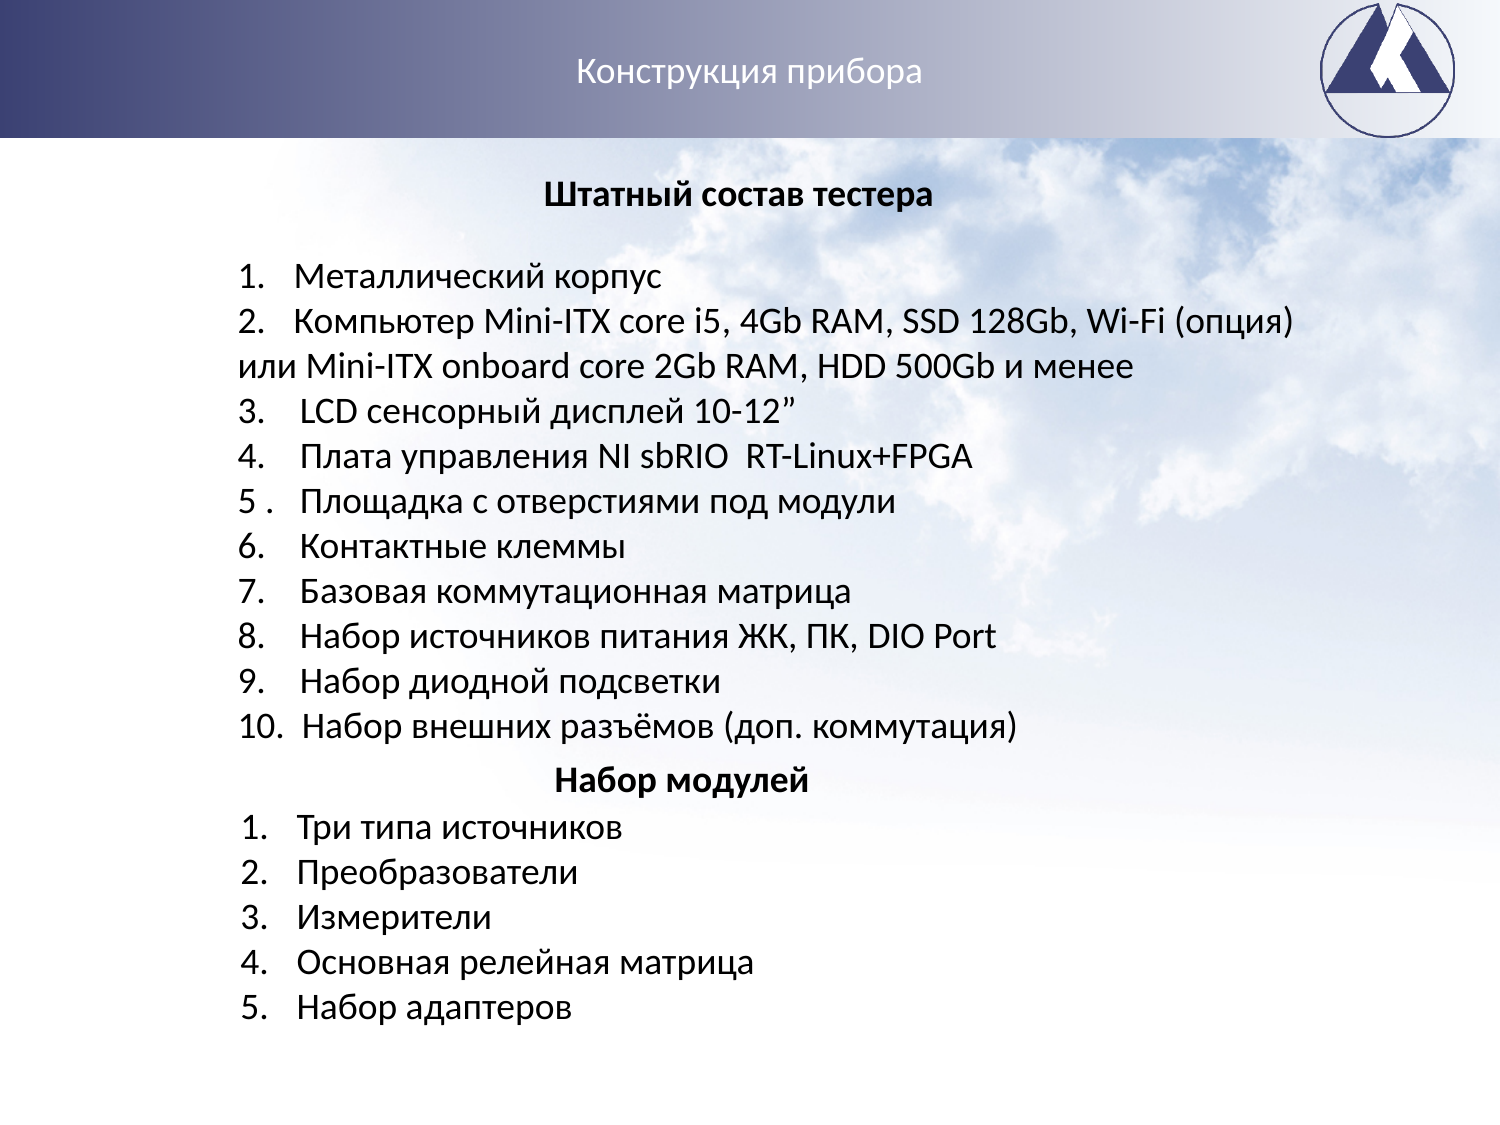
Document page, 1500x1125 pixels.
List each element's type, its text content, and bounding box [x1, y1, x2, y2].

picture [1320, 3, 1455, 138]
text_box Металлический корпус Компьютер Mini-ITX core i5, 4Gb RAM, SSD 128Gb, Wi-Fi (опция) или Mini-ITX onboard core 2Gb RAM, НDD 500Gb и менее 3. LCD сенсорный дисплей 10-12” 4. Плата управления NI sbRIO RT-Linux+FPGA 5 . Площадка с отверстиями под модули 6. Контактные клеммы 7. Базовая коммутационная матрица 8. Набор источников питания ЖК, ПК, DIO Port 9. Набор диодной подсветки 10. Набор внешних разъёмов (доп. коммутация) [222, 243, 1323, 754]
text_box Набор модулей [539, 747, 825, 808]
picture [201, 139, 1500, 993]
text_box Штатный состав тестера [529, 161, 950, 222]
text_box Три типа источников Преобразователи Измерители Основная релейная матрица Набор адаптеров [225, 794, 771, 1080]
text_box Конструкция прибора [0, 0, 1500, 139]
